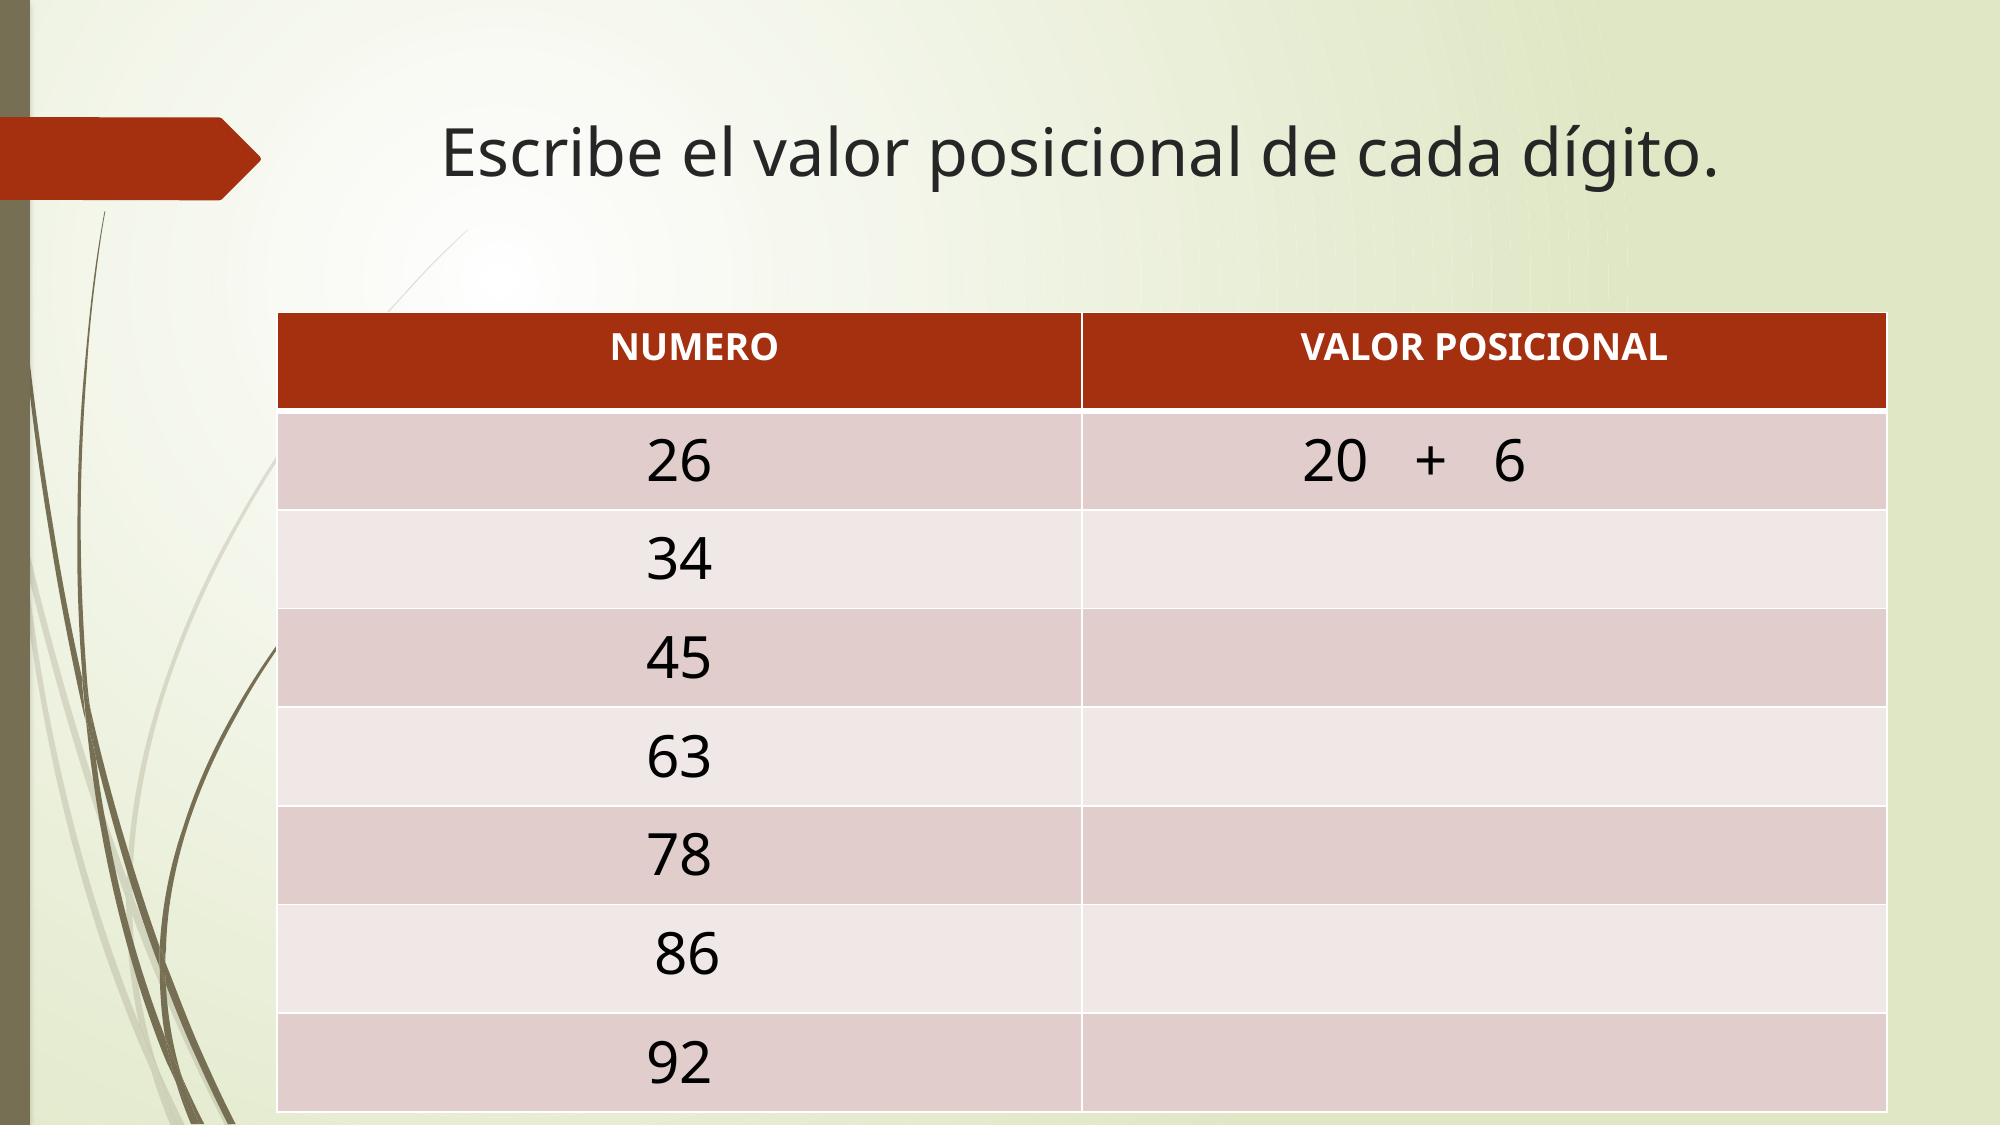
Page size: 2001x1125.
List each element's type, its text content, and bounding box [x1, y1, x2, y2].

table_header VALOR POSICIONAL [1083, 313, 1886, 408]
table_cell 20 + 6 [1083, 414, 1886, 509]
table_cell [1083, 905, 1886, 1012]
table_cell 34 [278, 511, 1081, 608]
table_cell 78 [278, 807, 1081, 904]
table_cell 86 [278, 905, 1081, 1012]
table_cell [1083, 807, 1886, 904]
table_cell [1083, 511, 1886, 608]
table_header NUMERO [278, 313, 1081, 408]
table_cell [1083, 708, 1886, 805]
table_cell 26 [278, 414, 1081, 509]
table_cell 92 [278, 1014, 1081, 1111]
table_cell [1083, 1014, 1886, 1111]
table_cell [1083, 609, 1886, 706]
table_cell 63 [278, 708, 1081, 805]
table_cell 45 [278, 609, 1081, 706]
title Escribe el valor posicional de cada dígito. [425, 102, 1888, 312]
